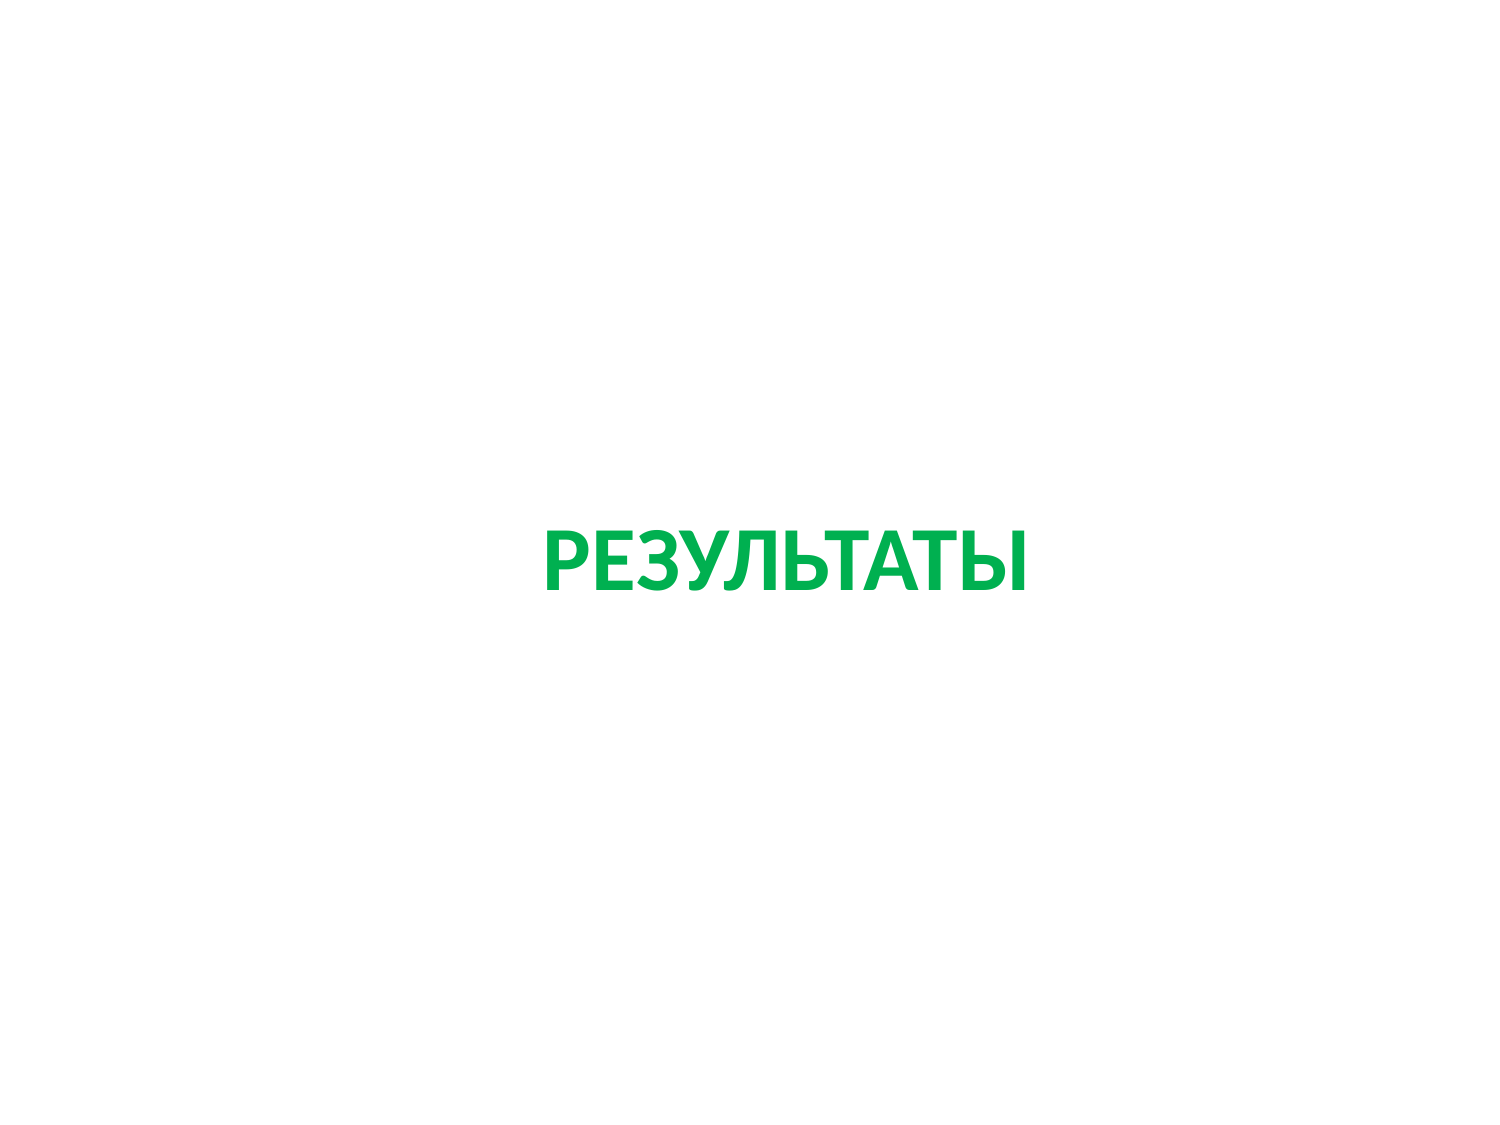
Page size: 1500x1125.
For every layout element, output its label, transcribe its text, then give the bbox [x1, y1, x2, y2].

text_box РЕЗУЛЬТАТЫ [527, 491, 1047, 617]
